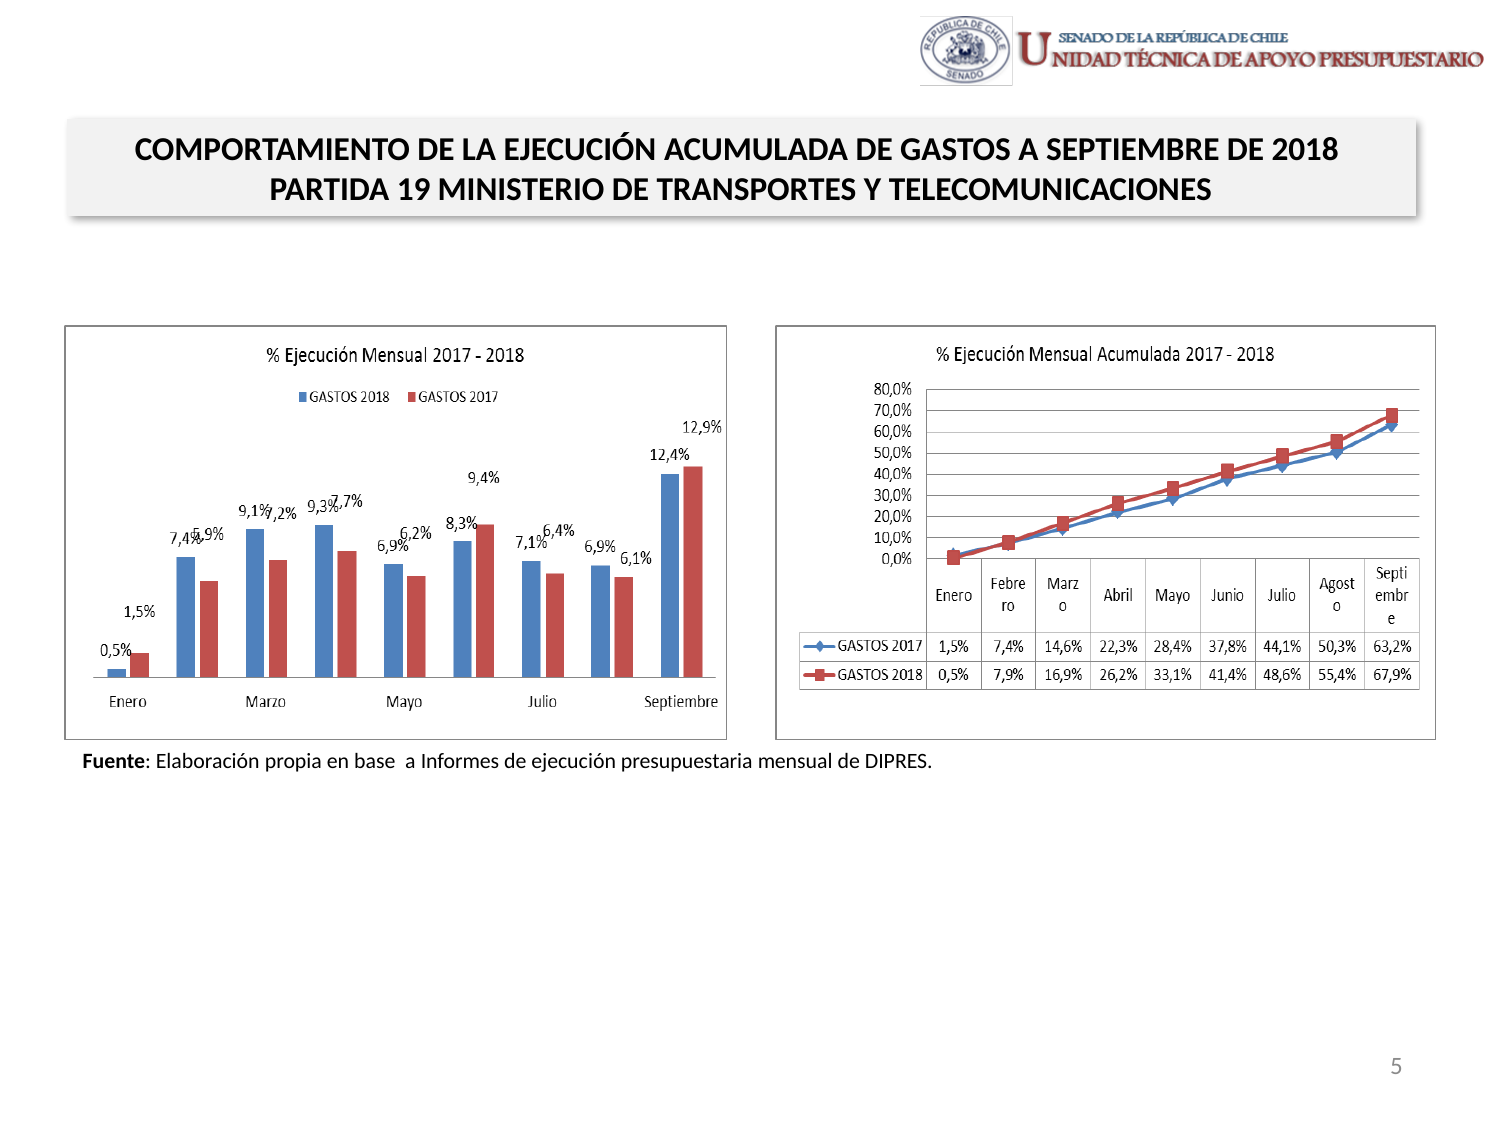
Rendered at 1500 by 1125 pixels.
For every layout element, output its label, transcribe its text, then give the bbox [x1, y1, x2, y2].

picture [920, 5, 1499, 119]
text_box COMPORTAMIENTO DE LA EJECUCIÓN ACUMULADA DE GASTOS A SEPTIEMBRE DE 2018 PARTIDA 19 MINISTERIO DE TRANSPORTES Y TELECOMUNICACIONES [67, 119, 1415, 216]
picture [64, 325, 727, 740]
footer Fuente: Elaboración propia en base a Informes de ejecución presupuestaria mensual de DIPRES. [67, 739, 1447, 800]
picture [775, 325, 1436, 740]
slide_number 5 [1067, 1035, 1418, 1095]
